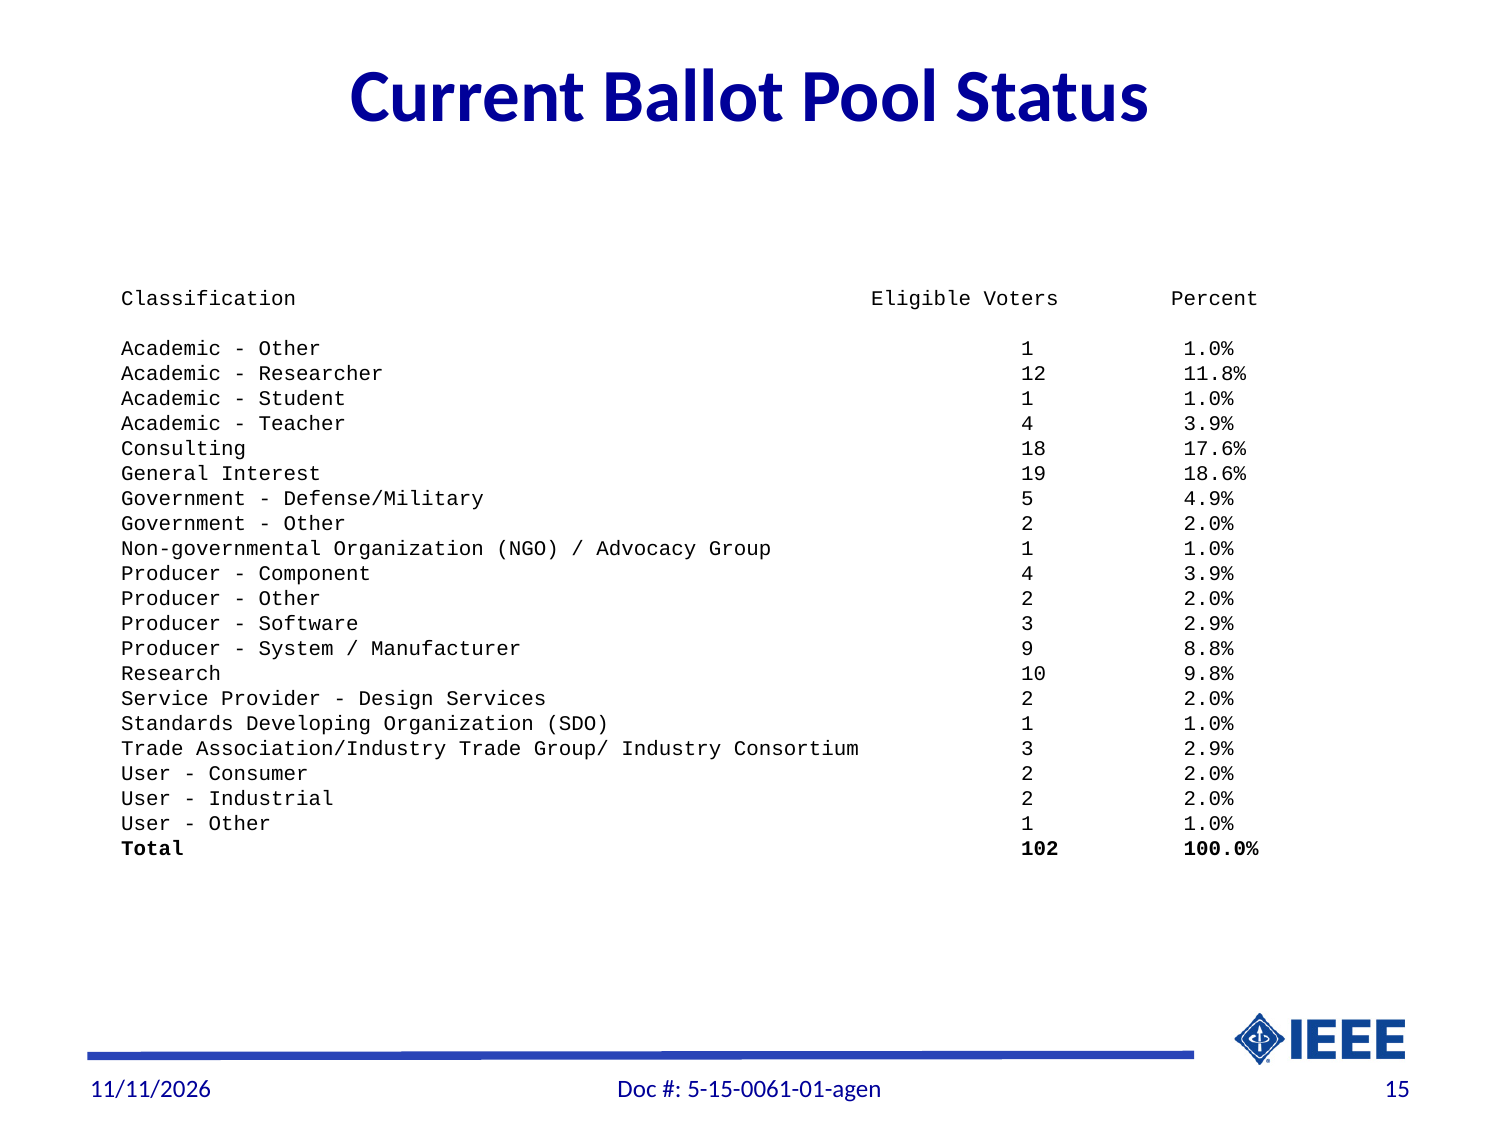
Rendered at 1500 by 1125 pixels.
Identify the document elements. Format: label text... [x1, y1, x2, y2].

slide_number 15 [1074, 1057, 1425, 1118]
title Current Ballot Pool Status [75, 45, 1425, 138]
picture [1231, 1011, 1406, 1057]
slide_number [75, 1057, 425, 1118]
footer Doc #: 5-15-0061-01-agen [512, 1057, 988, 1118]
text_box Classification Eligible Voters Percent Academic - Other 1 1.0% Academic - Researcher 12 11.8% Academic - Student 1 1.0% Academic - Teacher 4 3.9% Consulting 18 17.6% General Interest 19 18.6% Government - Defense/Military 5 4.9% Government - Other 2 2.0% Non-governmental Organization (NGO) / Advocacy Group 1 1.0% Producer - Component 4 3.9% Producer - Other 2 2.0% Producer - Software 3 2.9% Producer - System / Manufacturer 9 8.8% Research 10 9.8% Service Provider - Design Services 2 2.0% Standards Developing Organization (SDO) 1 1.0% Trade Association/Industry Trade Group/ Industry Consortium 3 2.9% User - Consumer 2 2.0% User - Industrial 2 2.0% User - Other 1 1.0% Total 102 100.0% [106, 249, 1394, 867]
